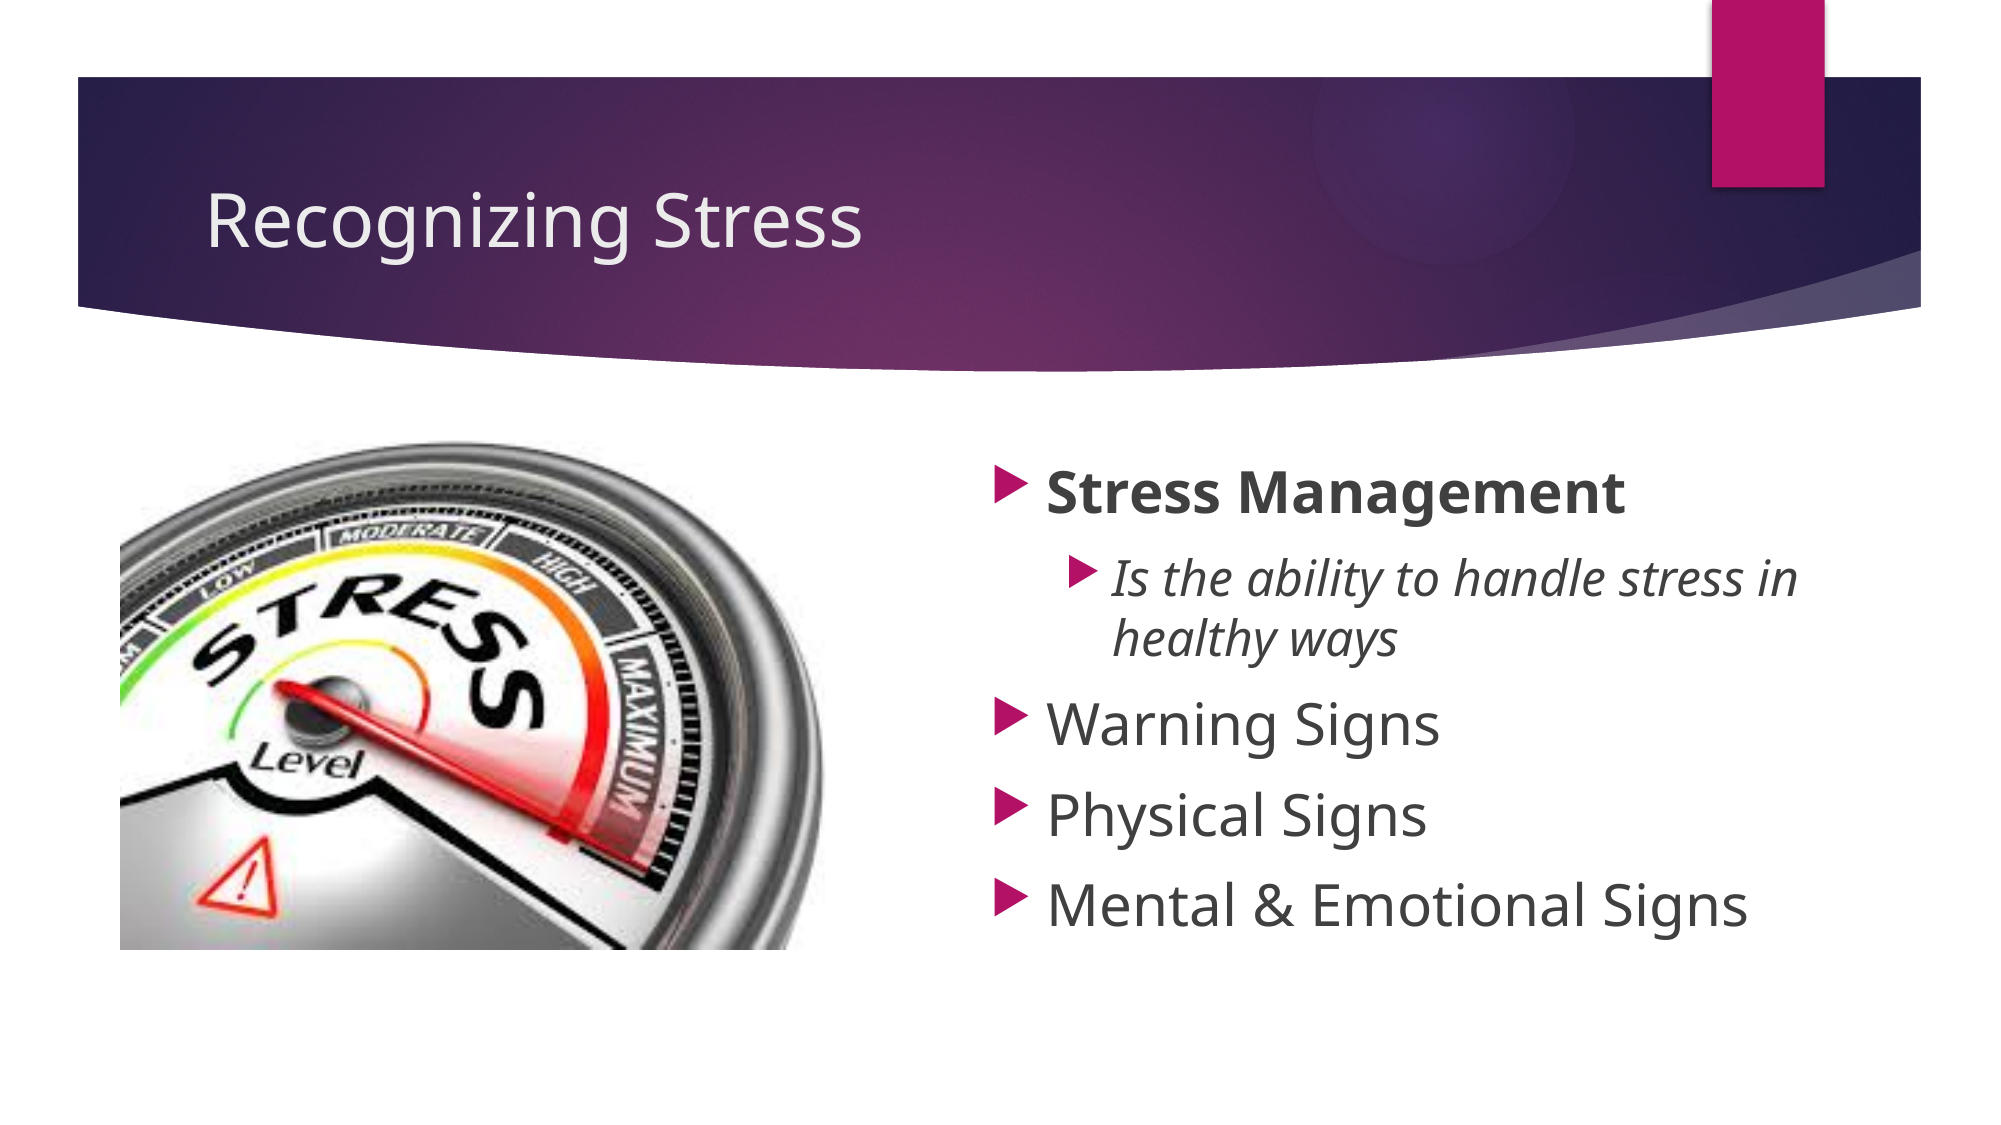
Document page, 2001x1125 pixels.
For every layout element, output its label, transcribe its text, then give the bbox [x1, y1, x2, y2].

title Recognizing Stress [189, 159, 1627, 276]
picture [120, 420, 842, 950]
list Stress Management Is the ability to handle stress in healthy ways Warning Signs Physical Signs Mental & Emotional Signs [975, 448, 1847, 1009]
